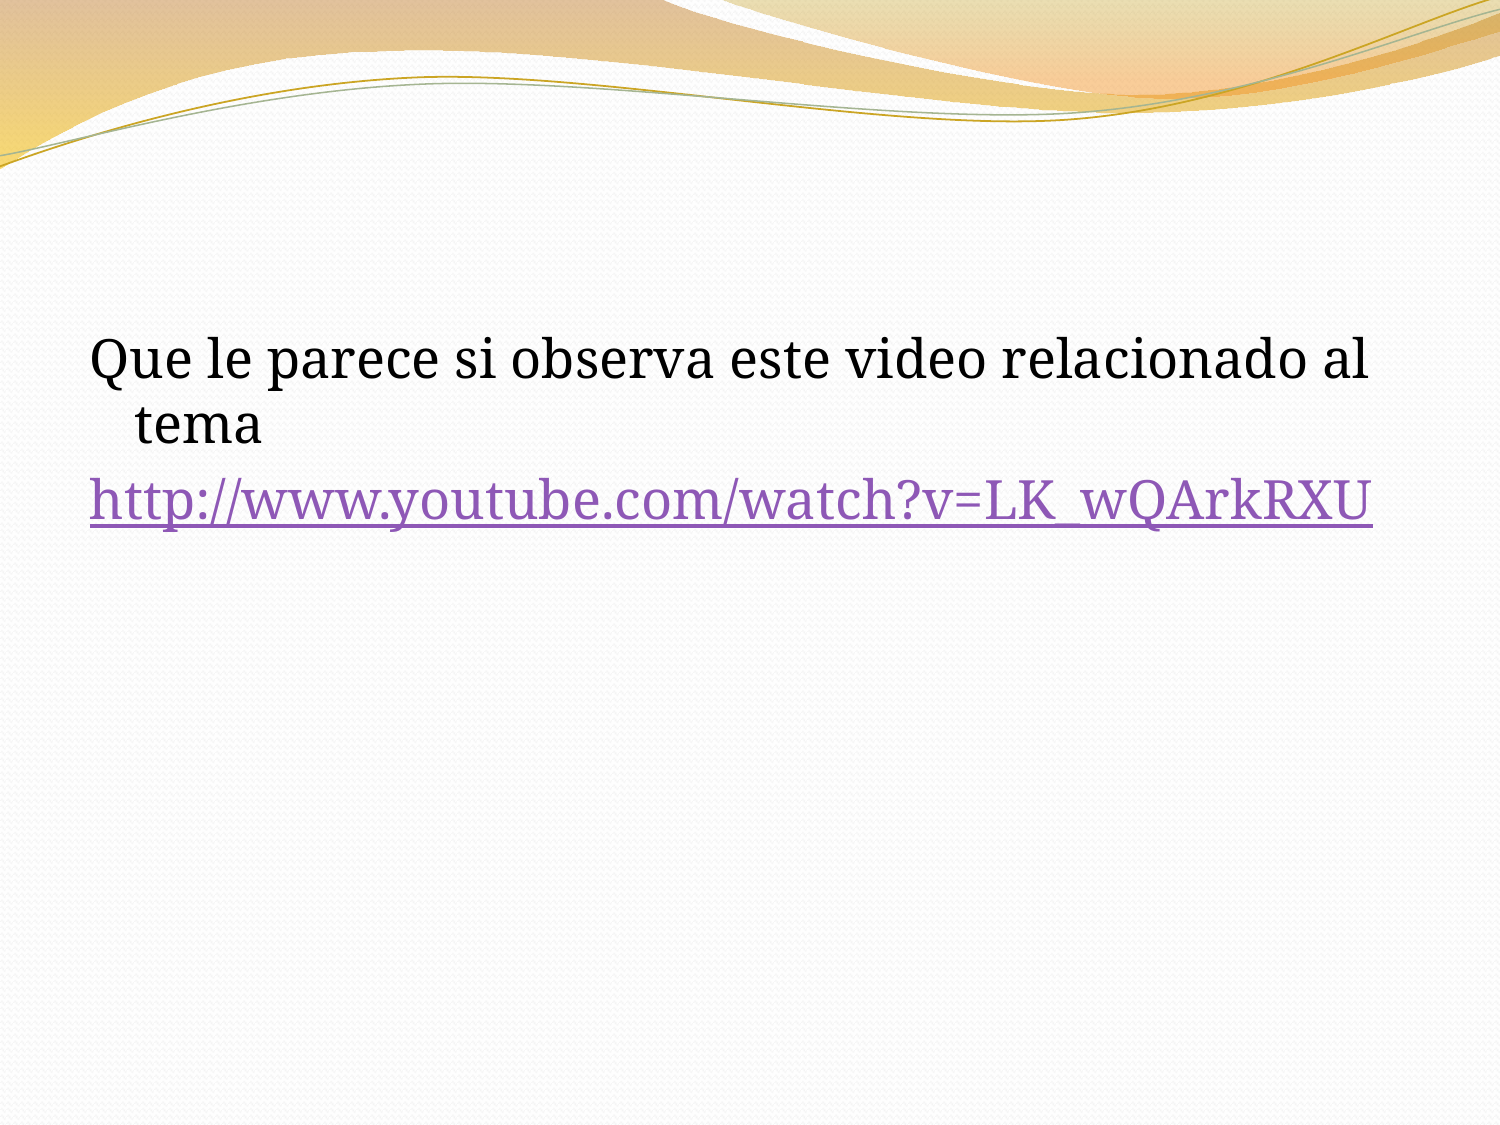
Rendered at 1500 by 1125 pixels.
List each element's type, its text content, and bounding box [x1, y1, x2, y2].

list Que le parece si observa este video relacionado al tema http://www.youtube.com/watch?v=LK_wQArkRXU [75, 317, 1425, 1038]
